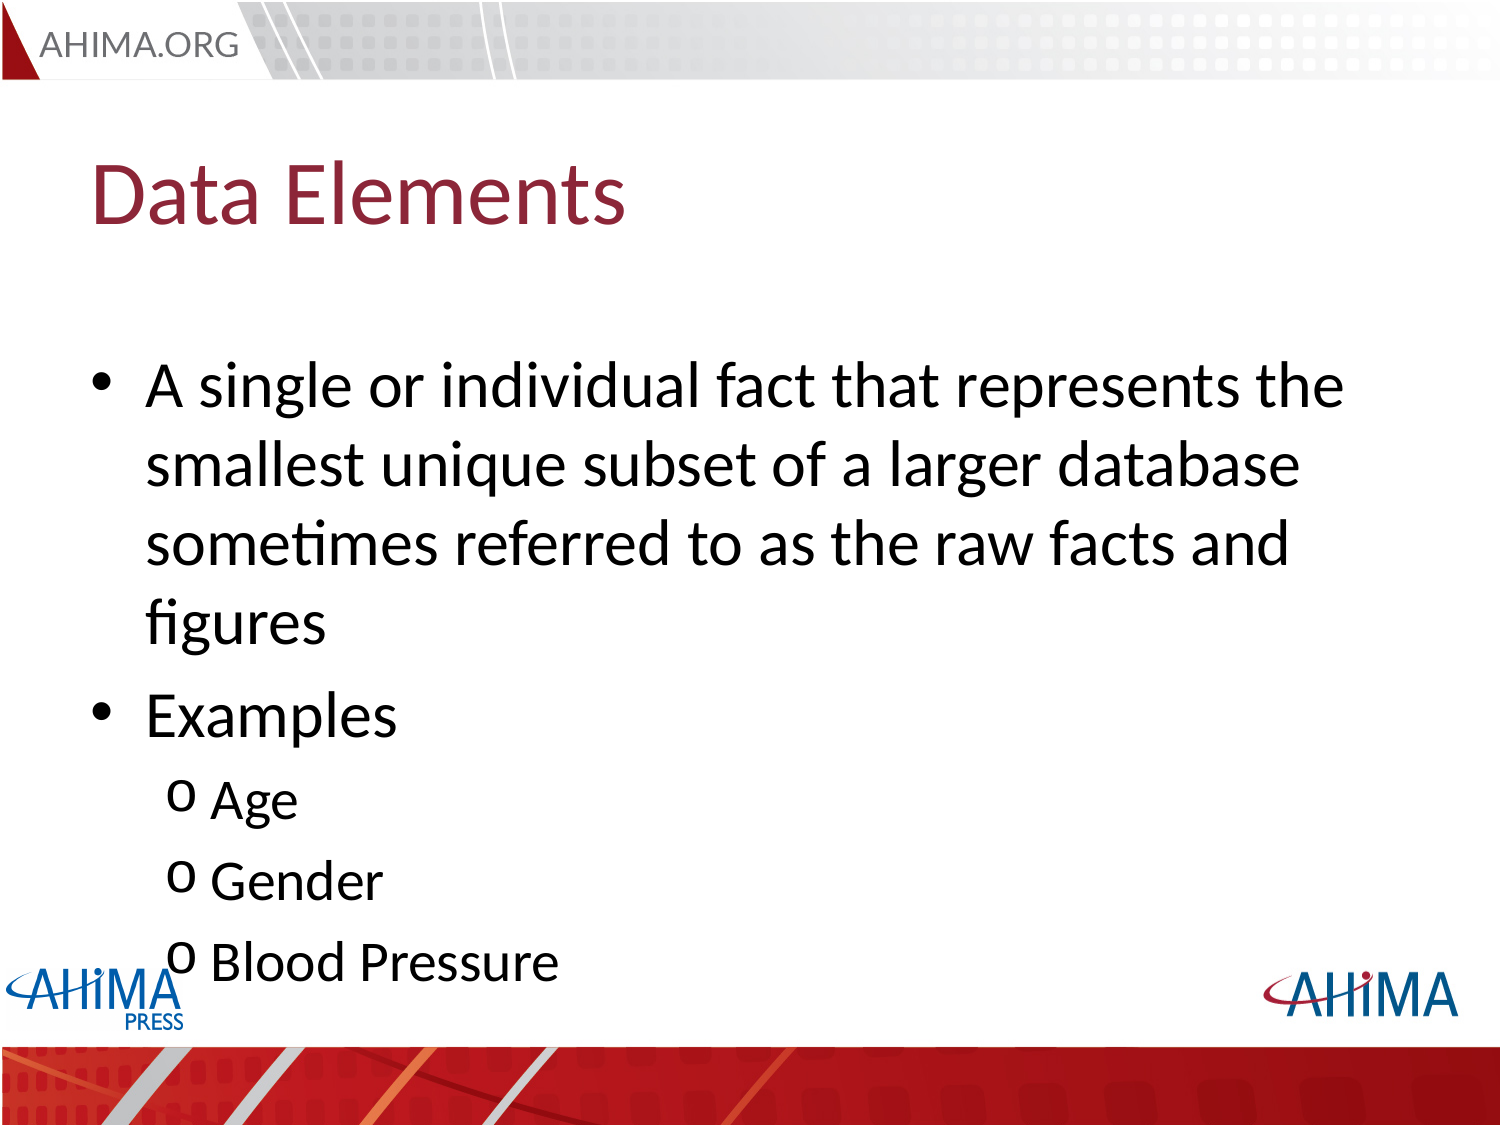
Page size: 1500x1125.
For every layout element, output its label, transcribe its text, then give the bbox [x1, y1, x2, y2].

picture [0, 0, 1500, 1125]
list A single or individual fact that represents the smallest unique subset of a larger database sometimes referred to as the raw facts and figures Examples Age Gender Blood Pressure [75, 333, 1425, 1005]
title Data Elements [75, 115, 1425, 262]
